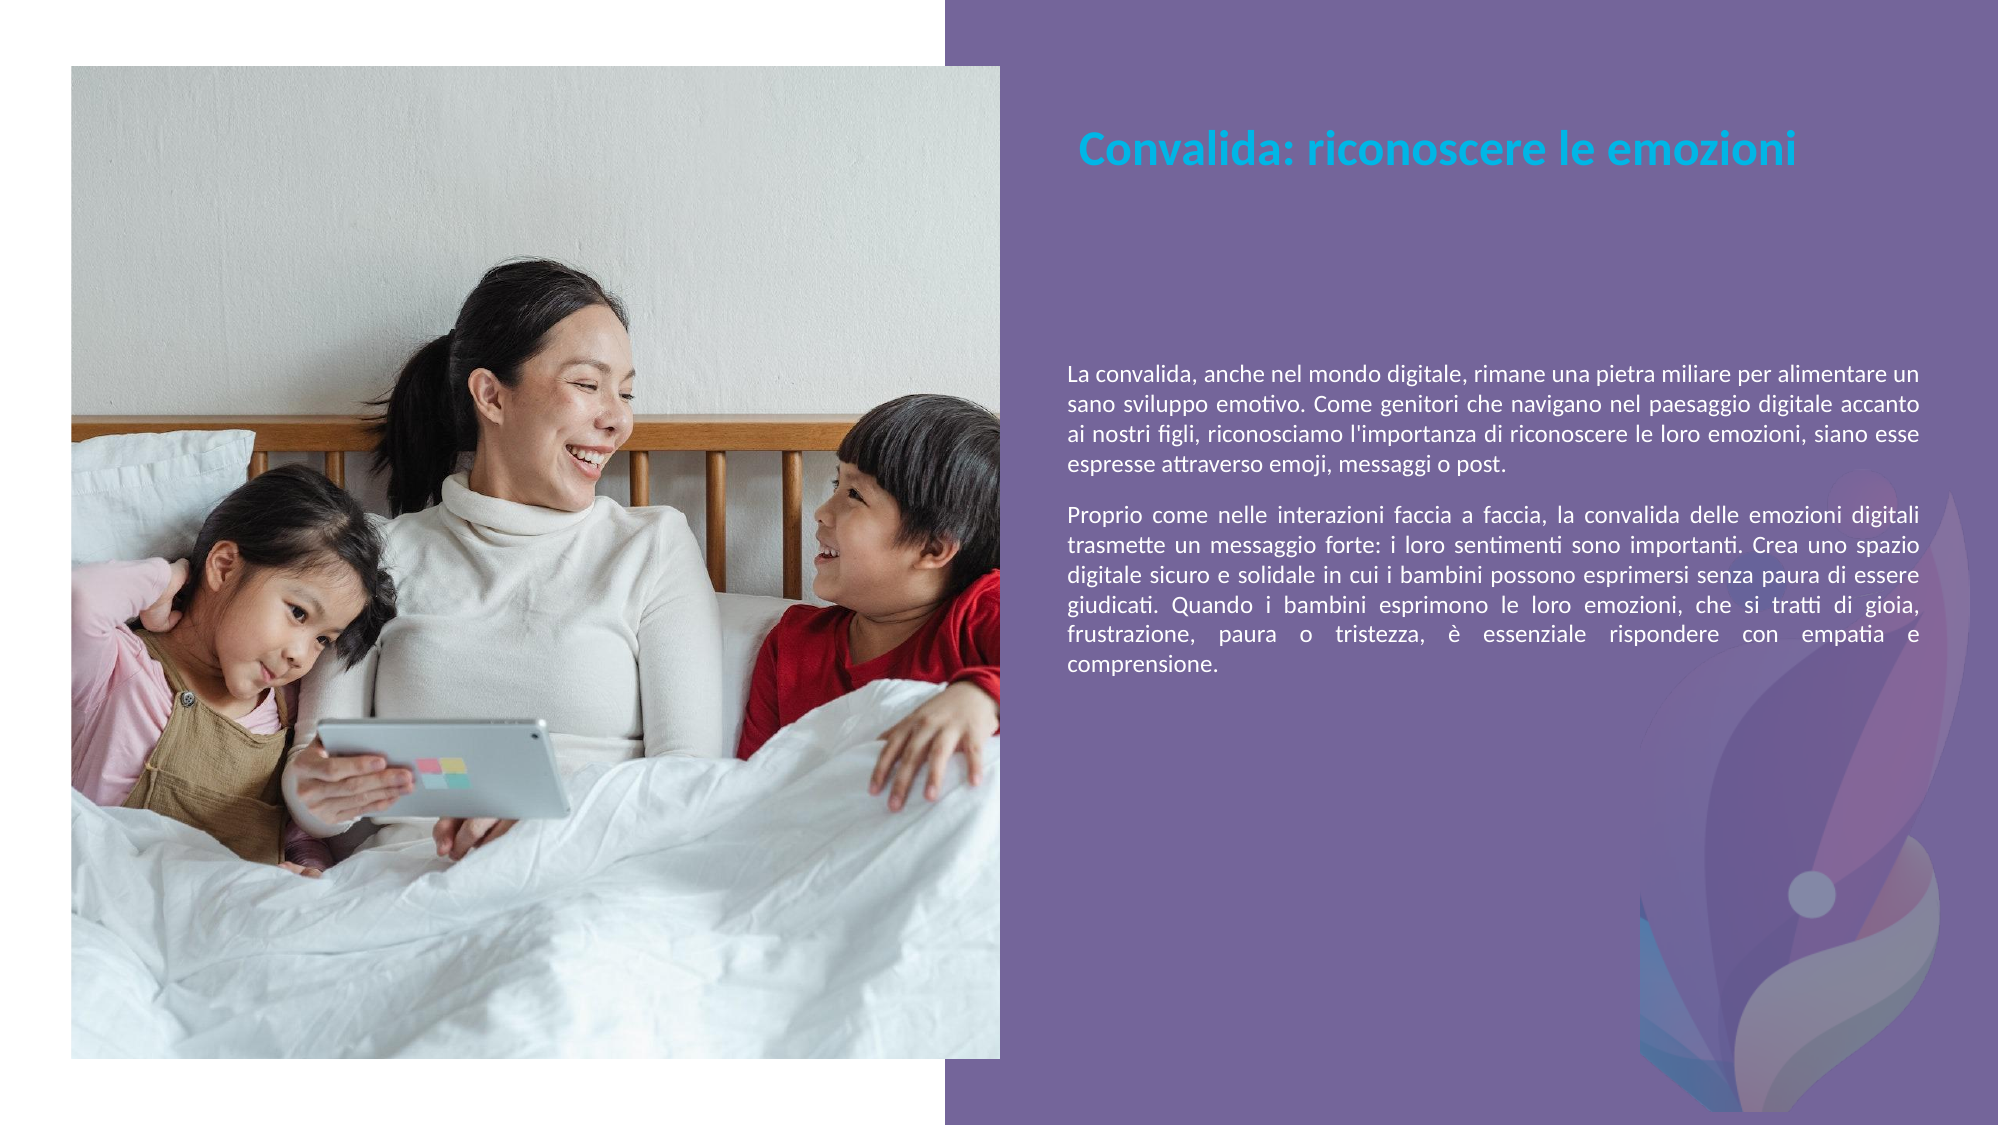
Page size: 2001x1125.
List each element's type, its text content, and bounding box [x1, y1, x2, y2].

list Convalida: riconoscere le emozioni [1059, 115, 2000, 201]
list La convalida, anche nel mondo digitale, rimane una pietra miliare per alimentare un sano sviluppo emotivo. Come genitori che navigano nel paesaggio digitale accanto ai nostri figli, riconosciamo l'importanza di riconoscere le loro emozioni, siano esse espresse attraverso emoji, messaggi o post. Proprio come nelle interazioni faccia a faccia, la convalida delle emozioni digitali trasmette un messaggio forte: i loro sentimenti sono importanti. Crea uno spazio digitale sicuro e solidale in cui i bambini possono esprimersi senza paura di essere giudicati. Quando i bambini esprimono le loro emozioni, che si tratti di gioia, frustrazione, paura o tristezza, è essenziale rispondere con empatia e comprensione. [1059, 350, 1930, 1010]
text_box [71, 66, 1001, 1059]
